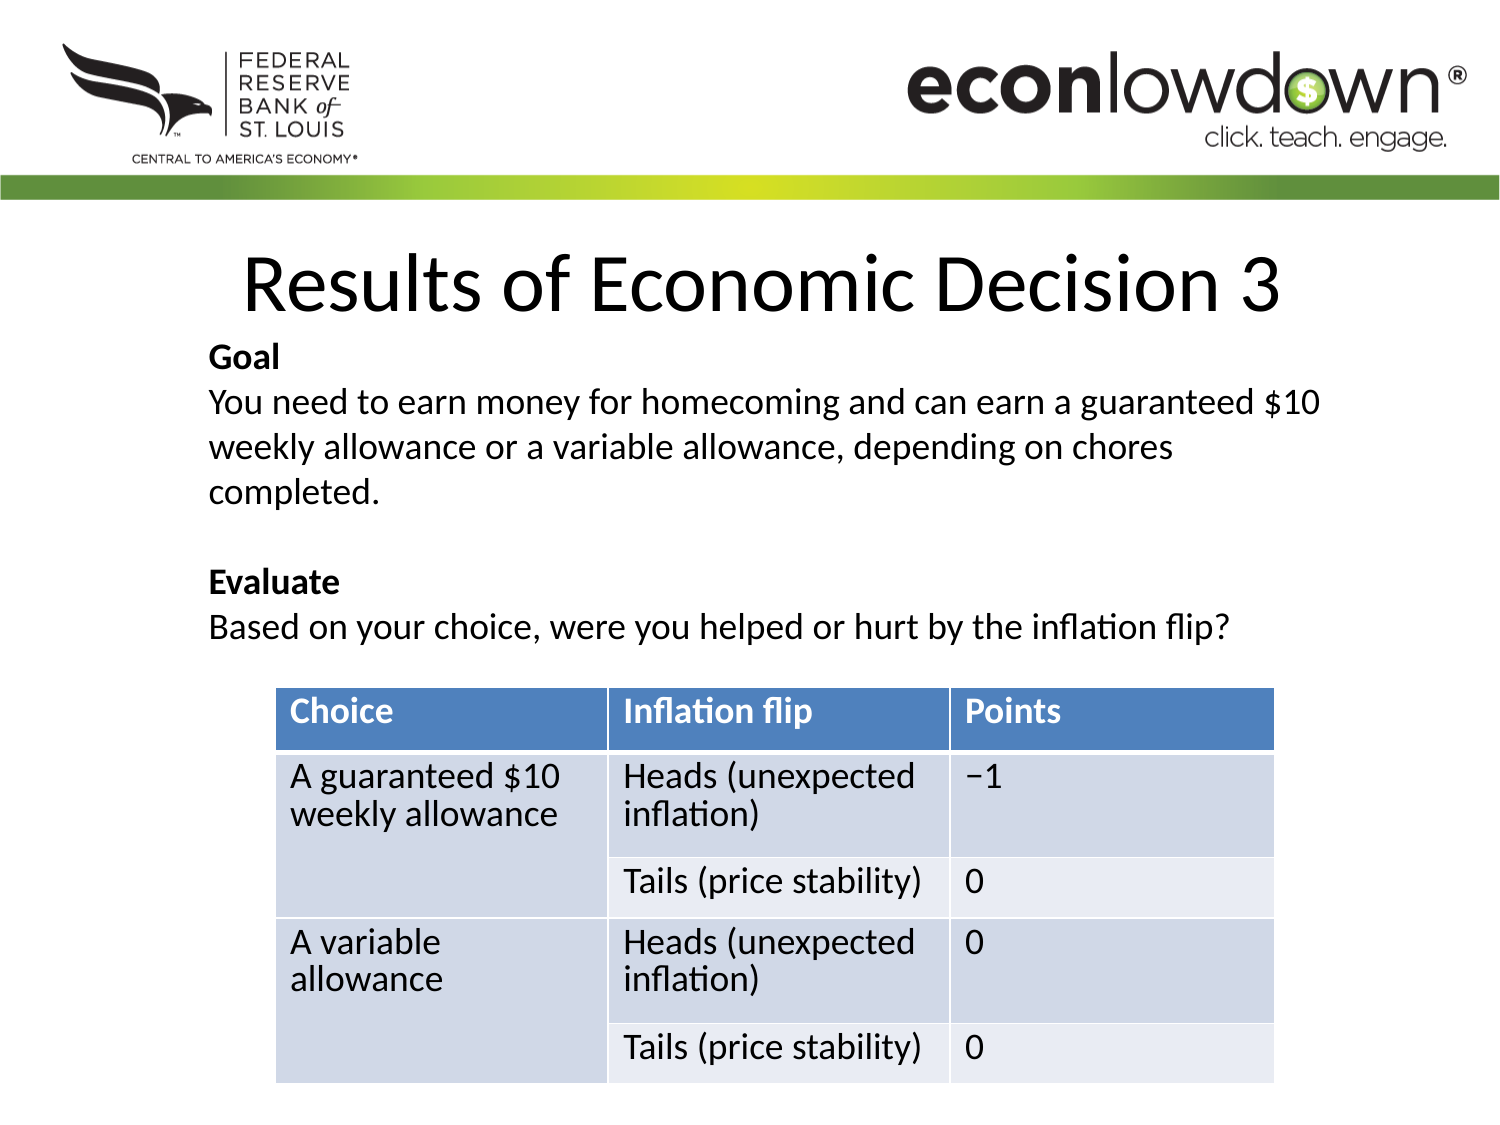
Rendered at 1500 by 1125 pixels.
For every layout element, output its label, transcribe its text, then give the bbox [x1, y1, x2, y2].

table_header Points [951, 688, 1274, 750]
text_box Results of Economic Decision 3 [87, 220, 1438, 351]
table_cell Heads (unexpected inflation) [609, 919, 949, 1023]
table_cell Tails (price stability) [609, 858, 949, 917]
table_cell −1 [951, 755, 1274, 857]
text_box Goal You need to earn money for homecoming and can earn a guaranteed $10 weekly allowance or a variable allowance, depending on chores completed. Evaluate Based on your choice, were you helped or hurt by the inflation flip? [193, 351, 1357, 655]
table_cell Tails (price stability) [609, 1024, 949, 1083]
table_header Inflation flip [609, 688, 949, 750]
table_cell 0 [951, 1024, 1274, 1083]
table_cell Heads (unexpected inflation) [609, 755, 949, 857]
picture [0, 30, 1500, 200]
table_cell 0 [951, 858, 1274, 917]
table_header Choice [276, 688, 607, 750]
table_cell A guaranteed $10 weekly allowance [276, 755, 607, 917]
table_cell 0 [951, 919, 1274, 1023]
table_cell A variable allowance [276, 919, 607, 1083]
